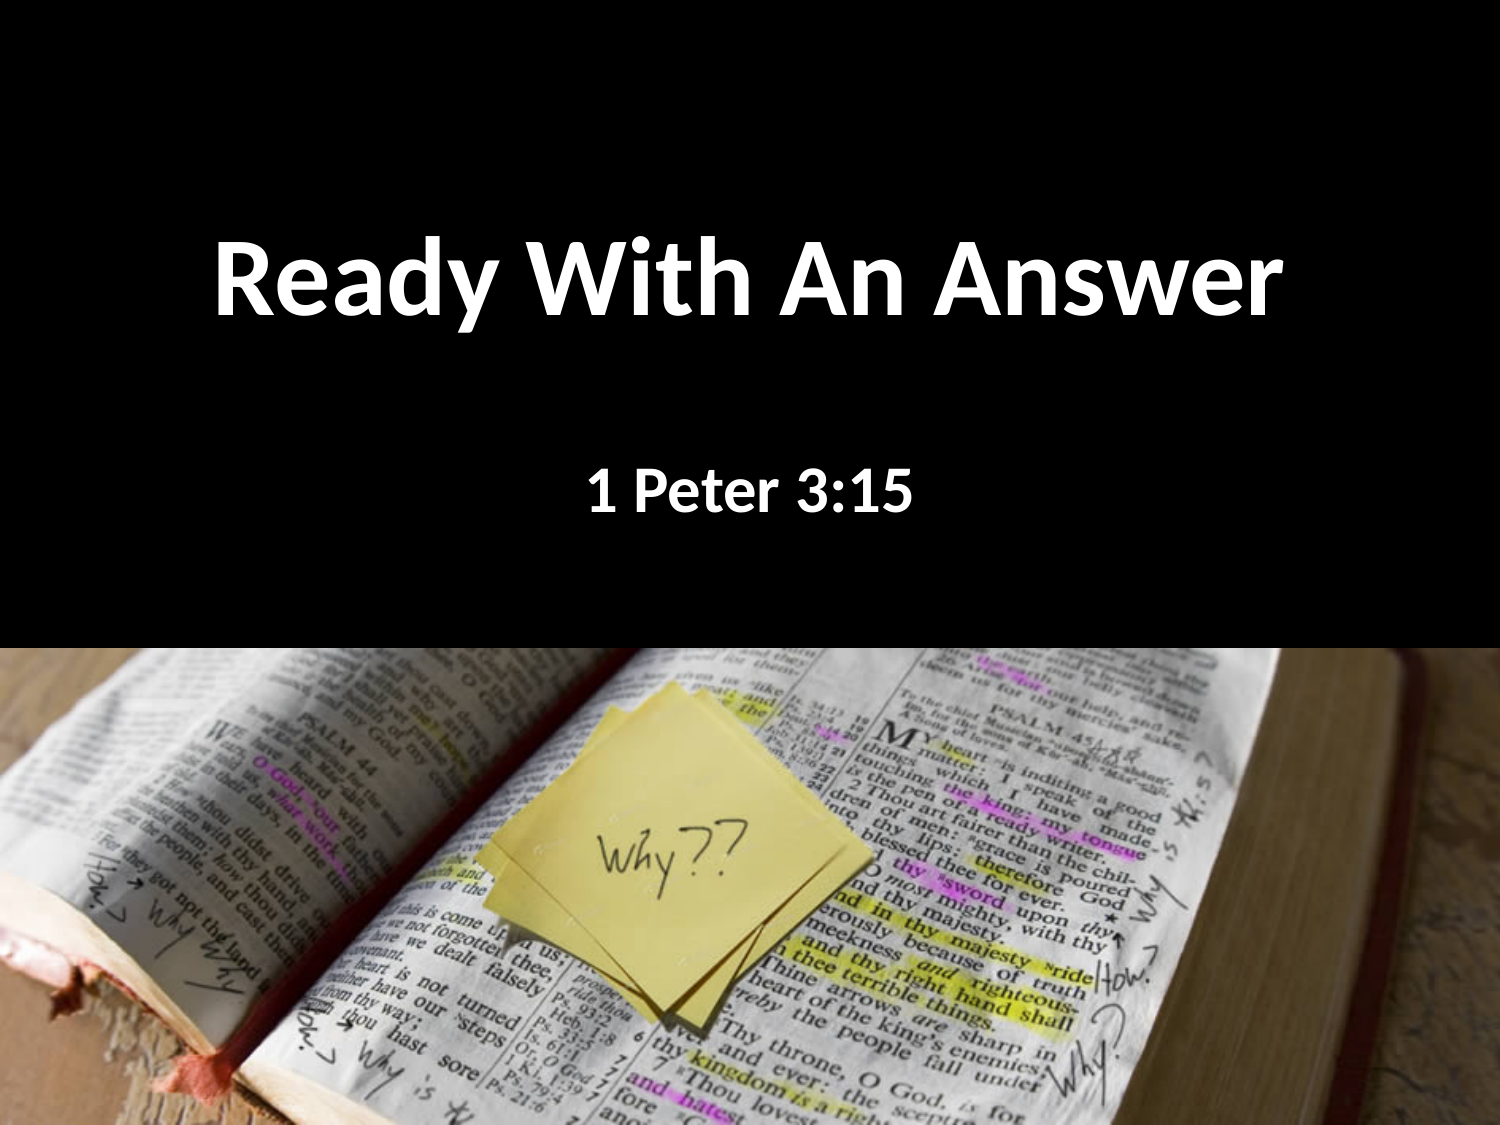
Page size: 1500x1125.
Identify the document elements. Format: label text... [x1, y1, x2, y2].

picture [0, 648, 1500, 1125]
title Ready With An Answer [112, 149, 1388, 392]
subtitle 1 Peter 3:15 [225, 438, 1275, 647]
